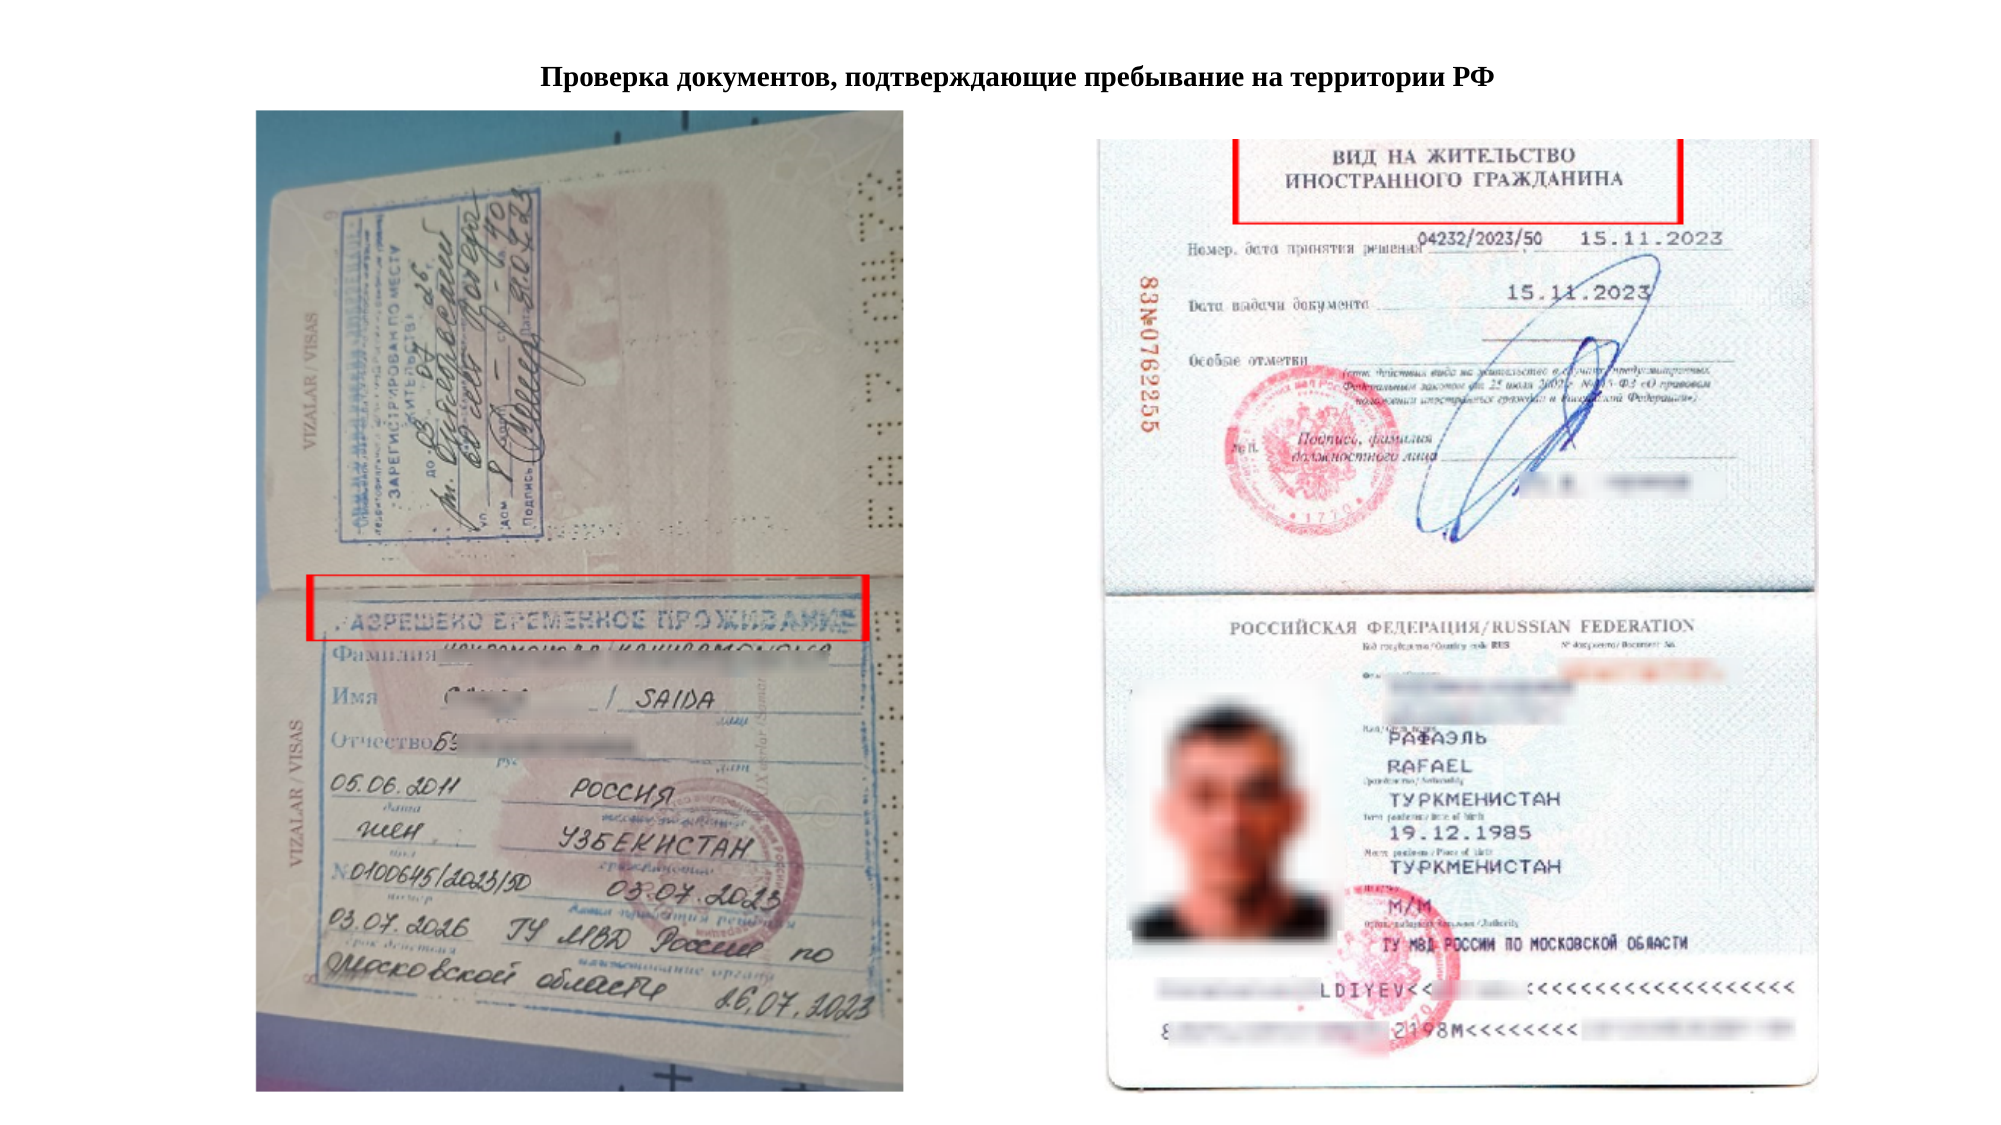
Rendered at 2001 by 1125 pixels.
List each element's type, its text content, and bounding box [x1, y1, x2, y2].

picture [1096, 138, 1819, 1098]
picture [235, 100, 904, 1098]
text_box Проверка документов, подтверждающие пребывание на территории РФ [417, 49, 1619, 100]
